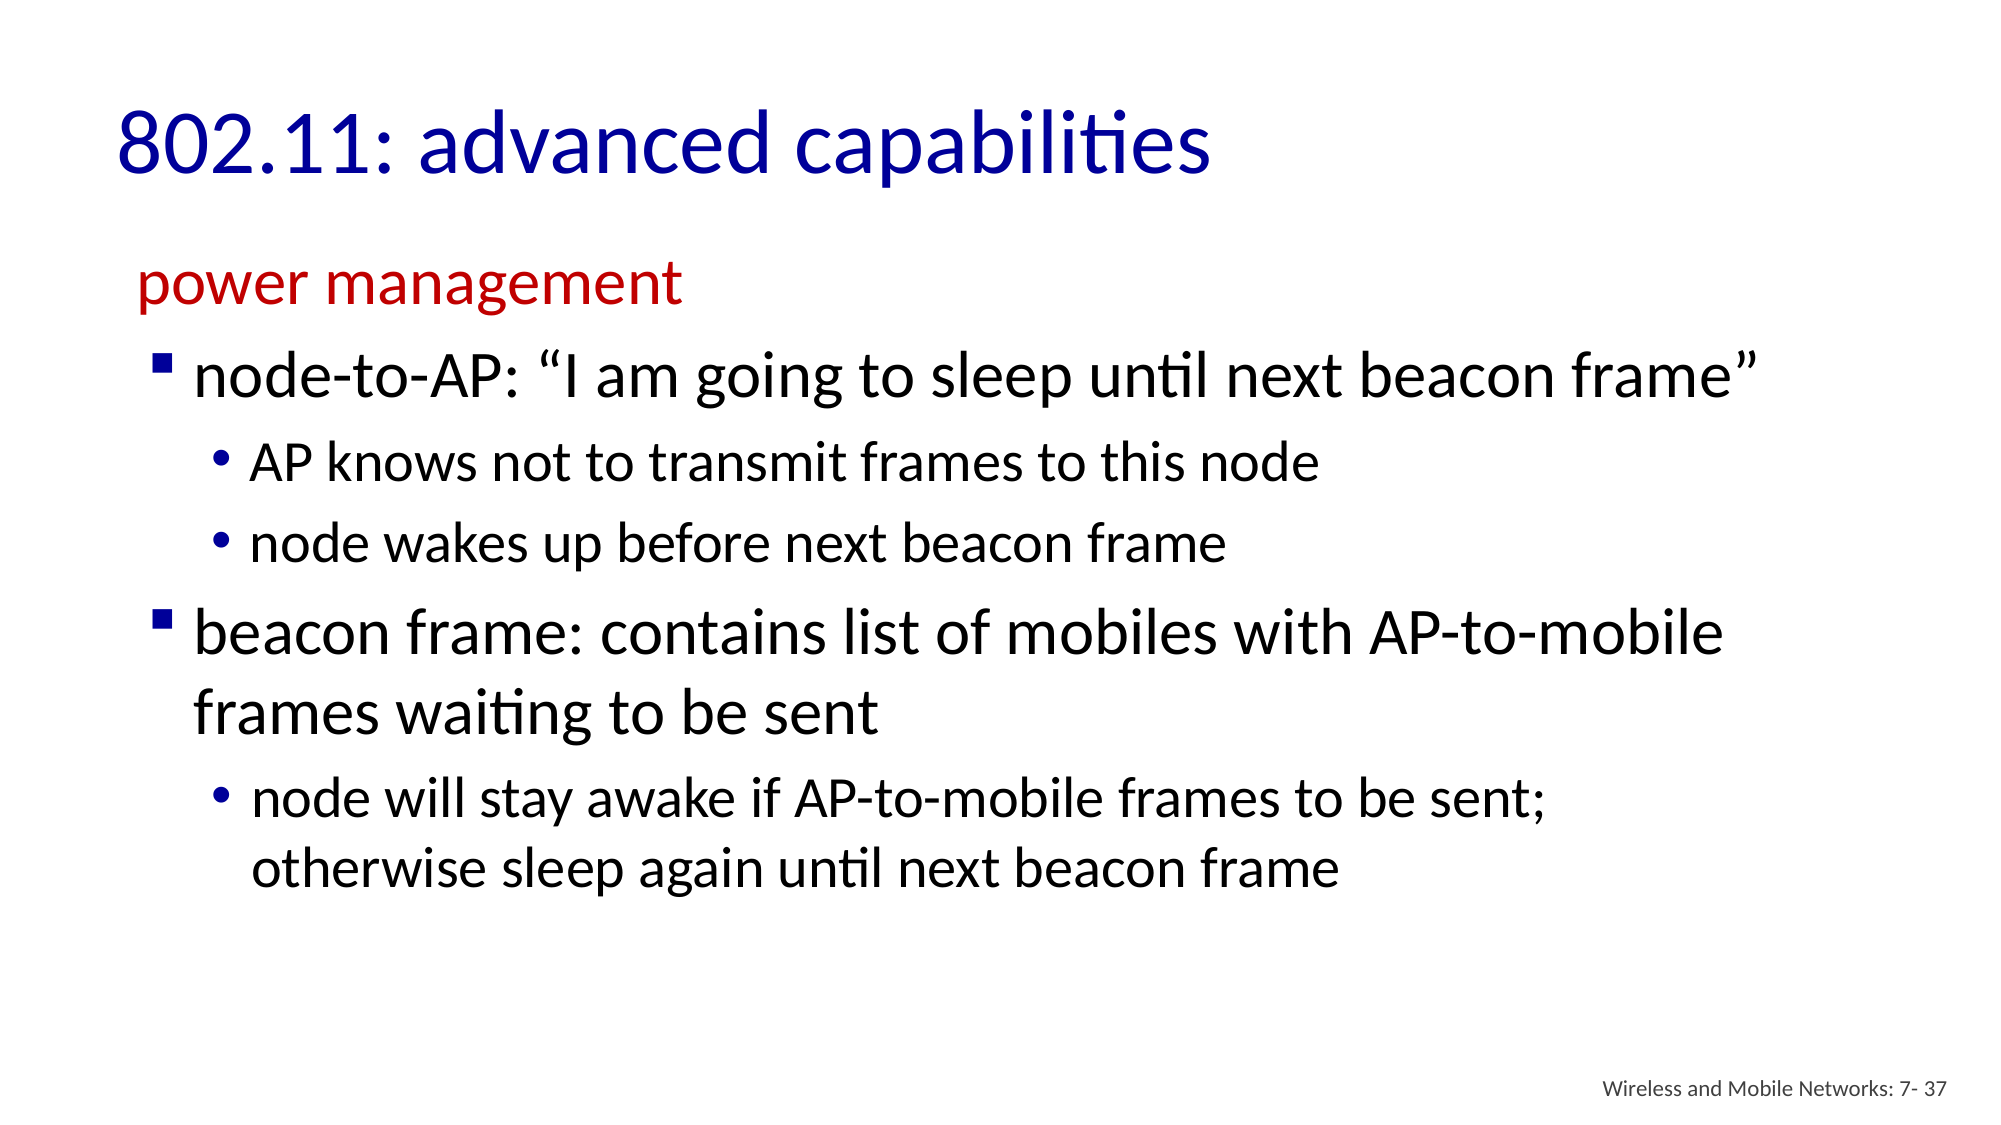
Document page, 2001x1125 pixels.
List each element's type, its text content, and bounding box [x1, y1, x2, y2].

title 802.11: advanced capabilities [101, 70, 1827, 218]
slide_number Wireless and Mobile Networks: 7- 37 [1512, 1056, 1963, 1117]
text_box power management node-to-AP: “I am going to sleep until next beacon frame” AP knows not to transmit frames to this node node wakes up before next beacon frame beacon frame: contains list of mobiles with AP-to-mobile frames waiting to be sent node will stay awake if AP-to-mobile frames to be sent; otherwise sleep again until next beacon frame [121, 230, 1807, 993]
